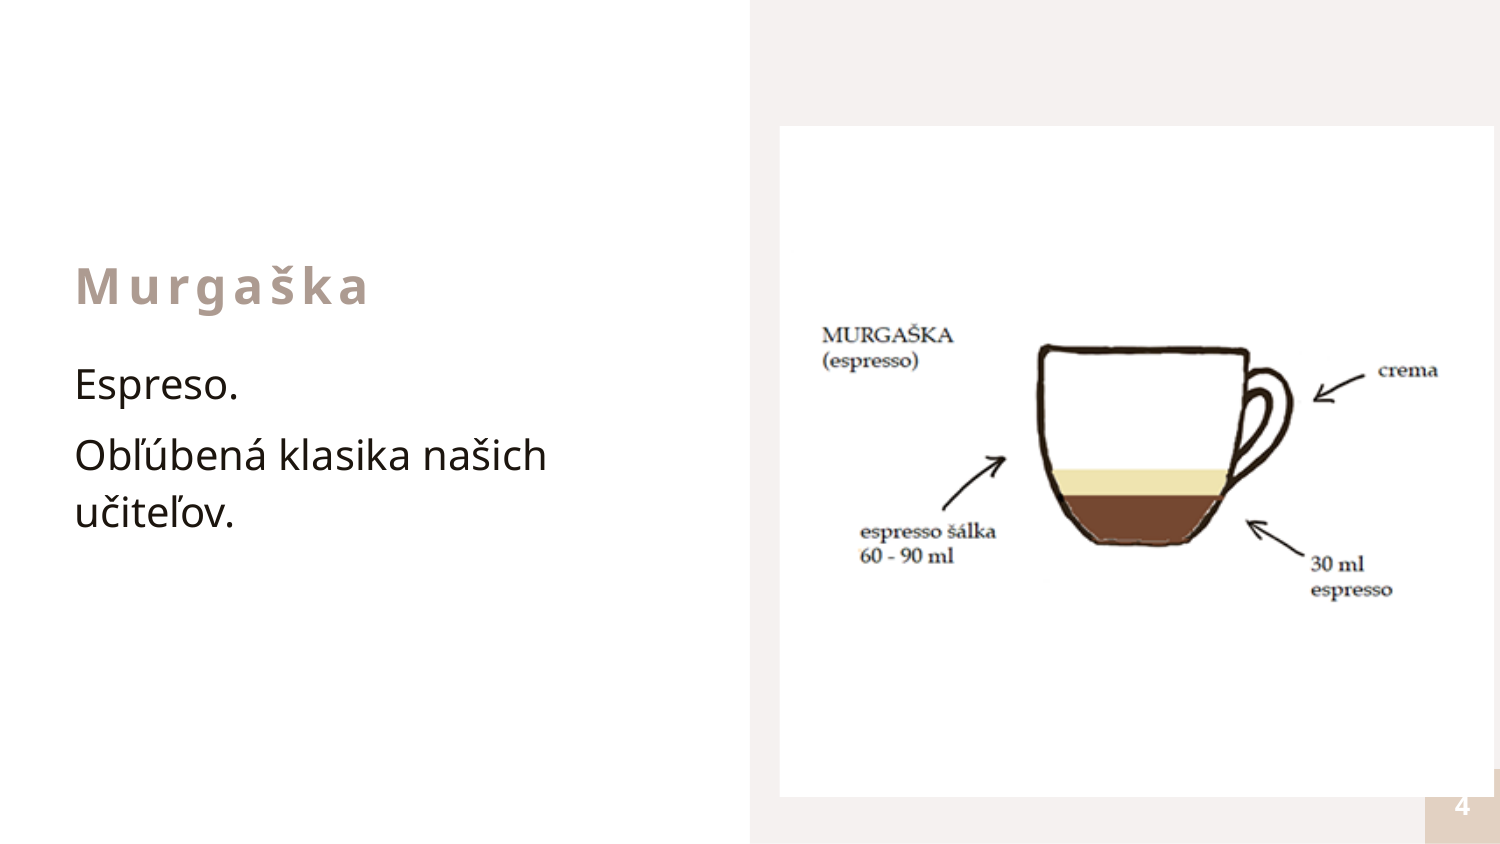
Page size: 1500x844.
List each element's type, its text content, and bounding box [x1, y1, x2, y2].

picture [779, 126, 1495, 798]
slide_number 4 [1425, 769, 1500, 844]
title Murgaška [74, 256, 670, 316]
list Espreso. Obľúbená klasika našich učiteľov. [74, 350, 670, 584]
